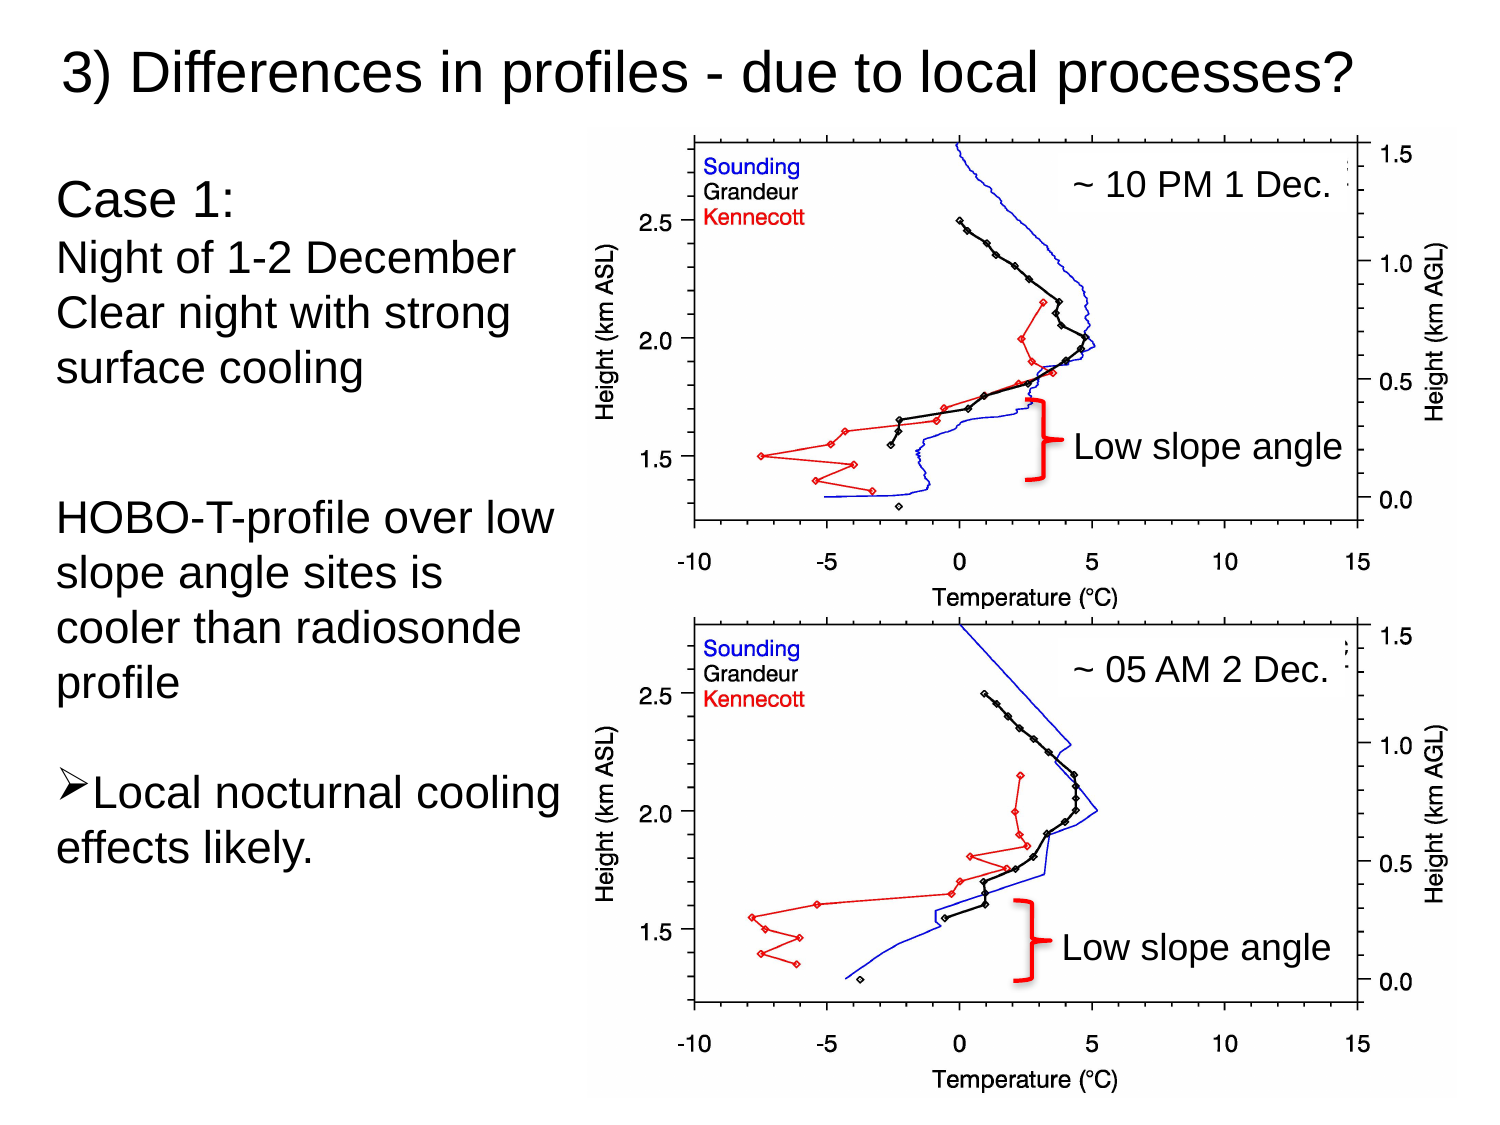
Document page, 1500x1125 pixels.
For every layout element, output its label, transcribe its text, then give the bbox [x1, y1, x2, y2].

text_box Case 1: Night of 1-2 December Clear night with strong surface cooling [41, 158, 581, 401]
text_box 3) Differences in profiles - due to local processes? [46, 26, 1372, 112]
text_box HOBO-T-profile over low slope angle sites is cooler than radiosonde profile Local nocturnal cooling effects likely. [41, 479, 581, 880]
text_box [586, 609, 1457, 1098]
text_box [586, 127, 1457, 609]
